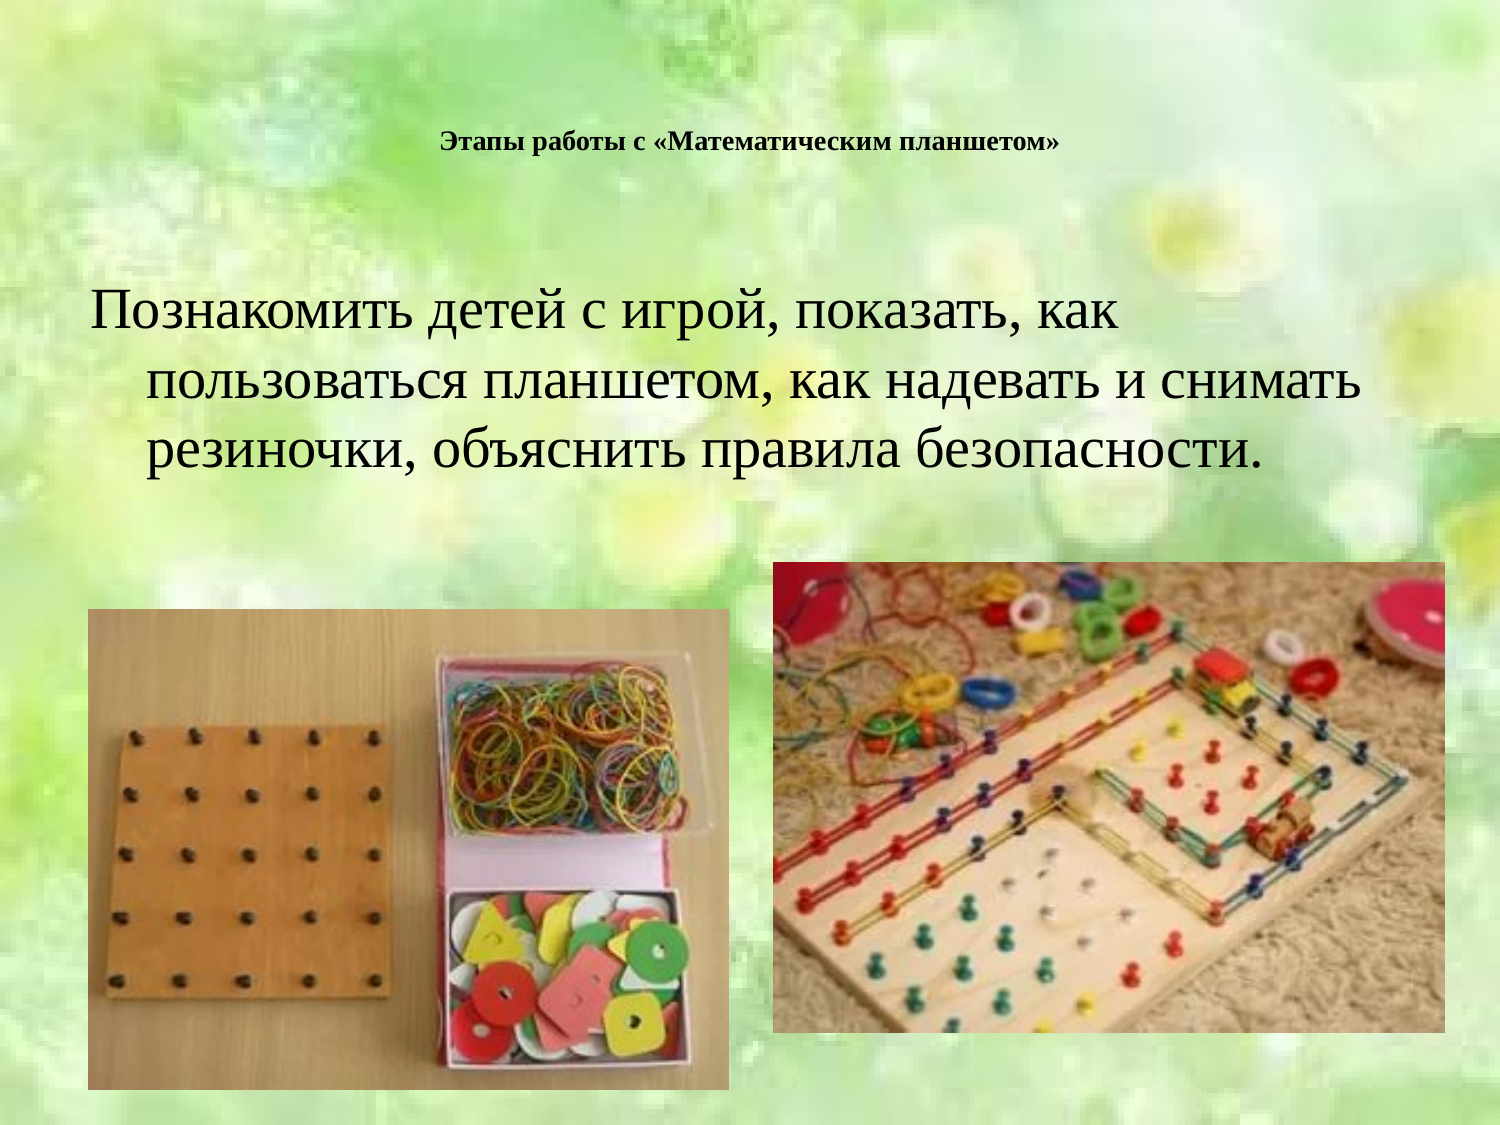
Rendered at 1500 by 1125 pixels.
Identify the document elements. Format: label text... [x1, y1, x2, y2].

picture [0, 0, 1500, 1125]
title Этапы работы с «Математическим планшетом» [75, 45, 1425, 233]
list Познакомить детей с игрой, показать, как пользоваться планшетом, как надевать и снимать резиночки, объяснить правила безопасности. [75, 262, 1425, 1005]
